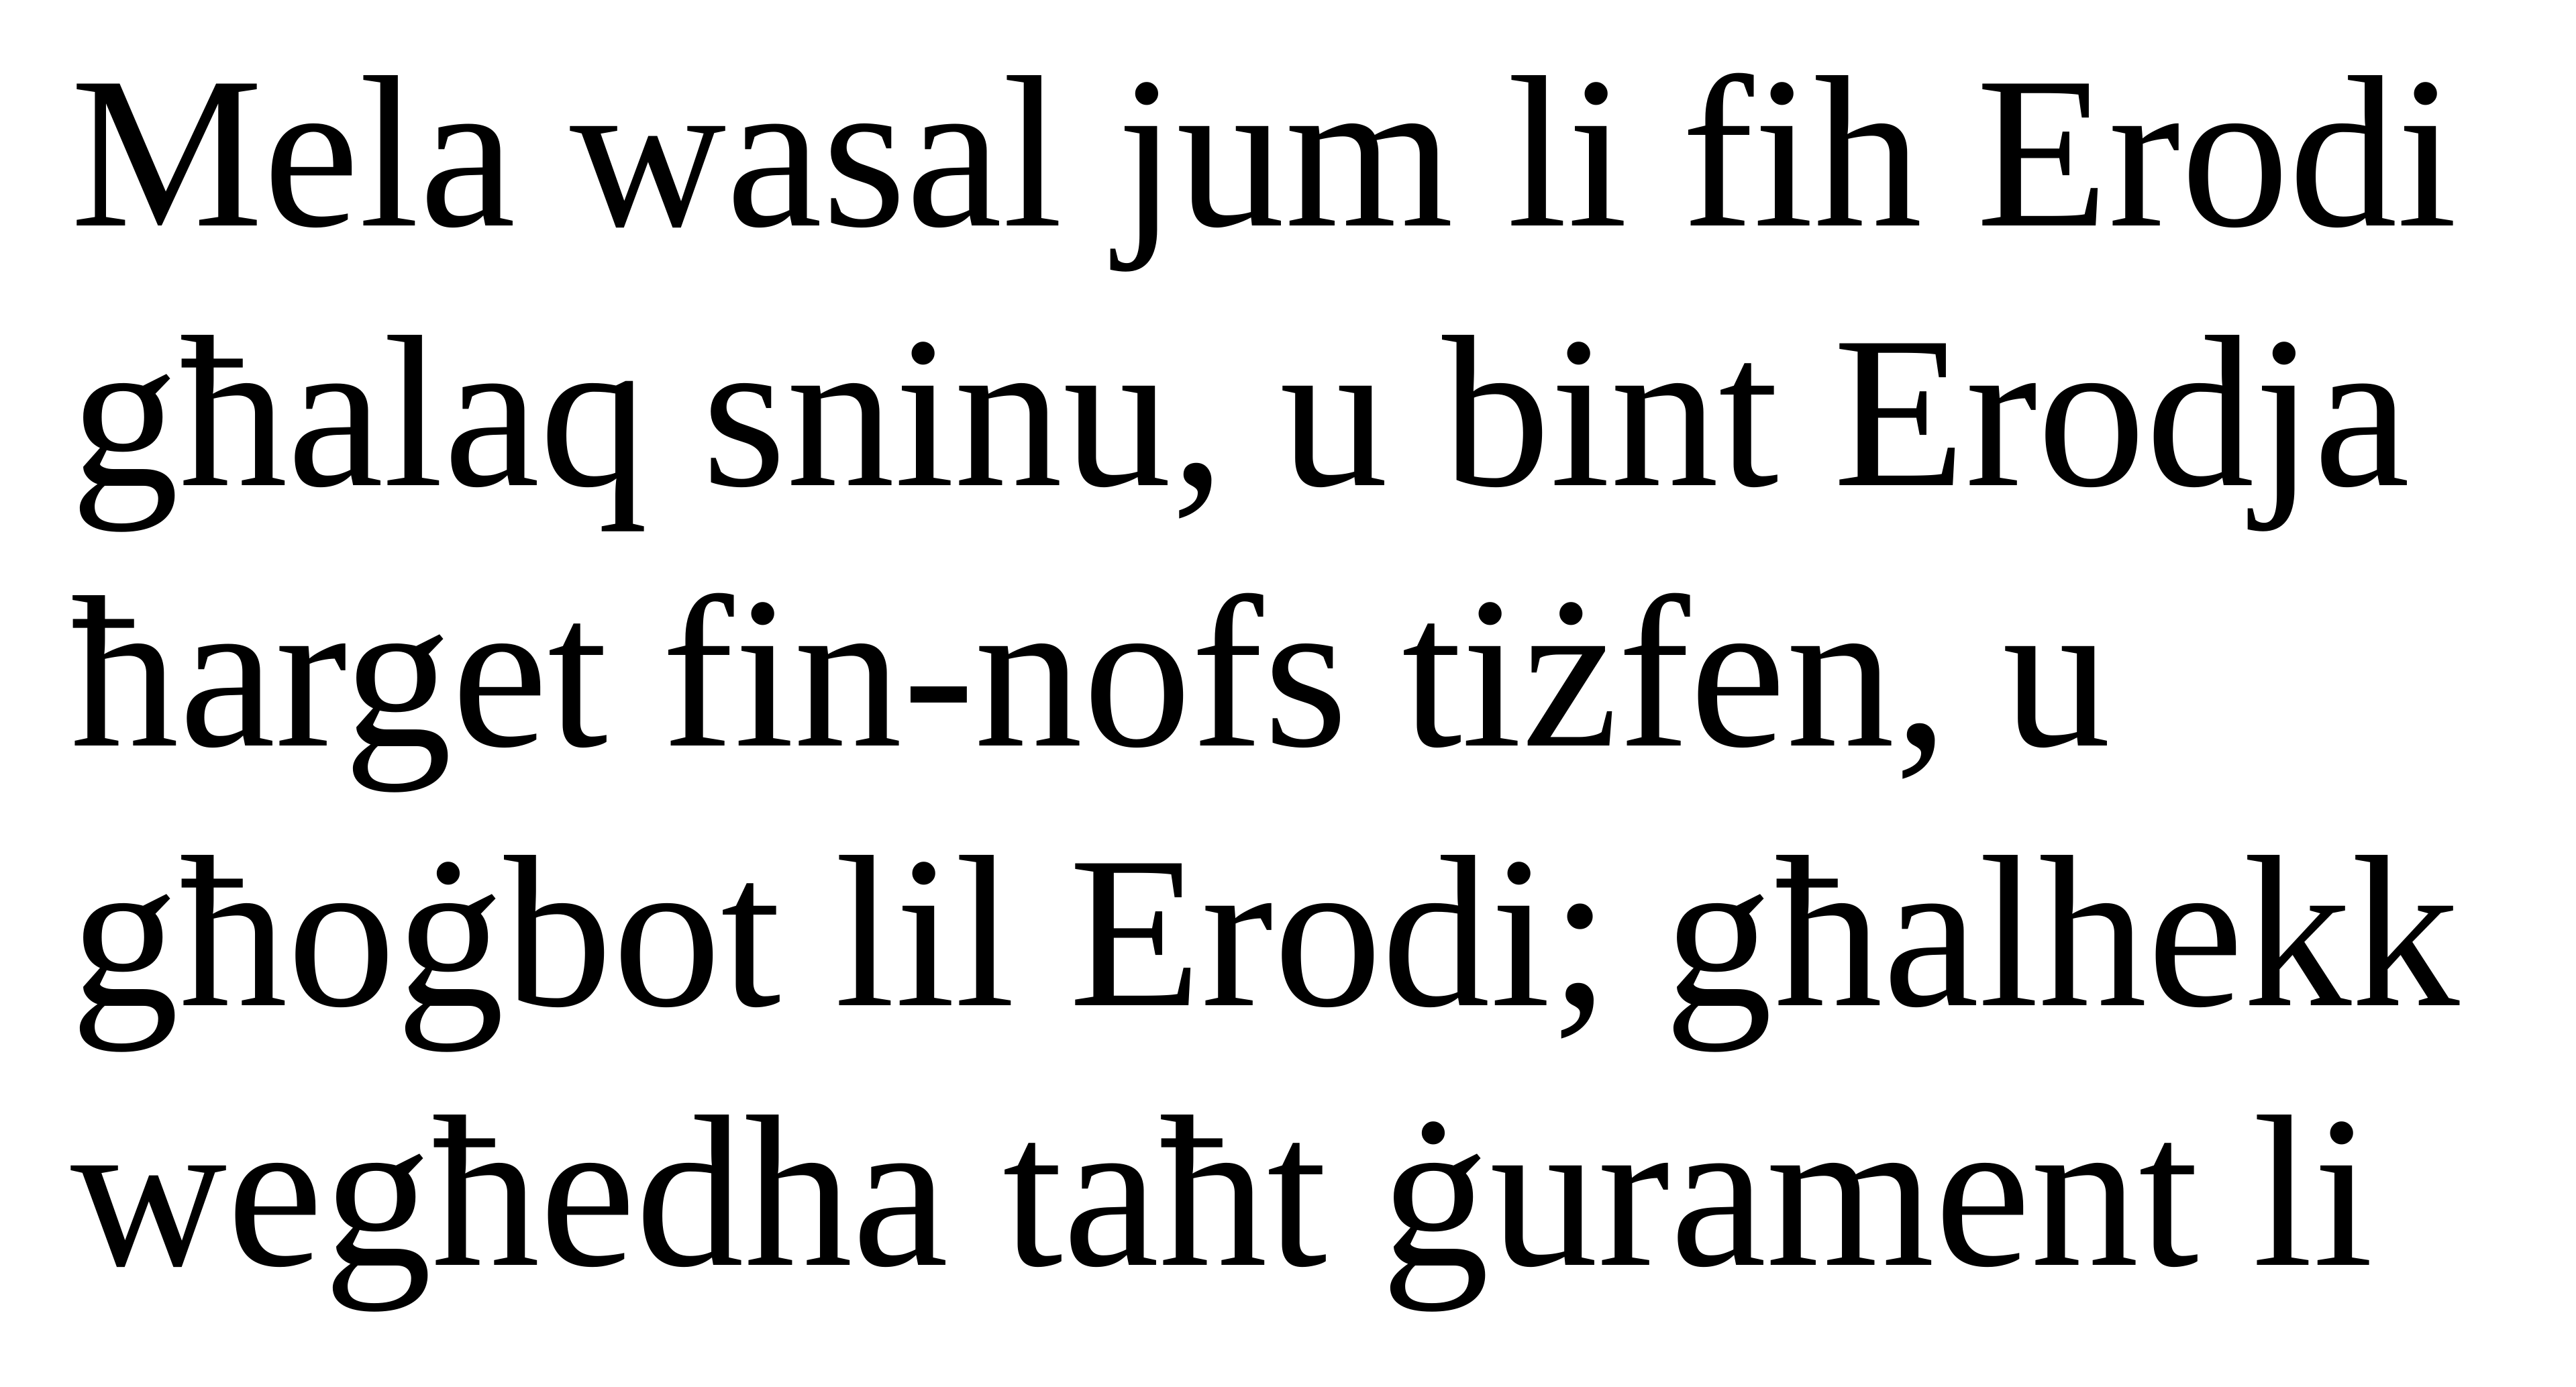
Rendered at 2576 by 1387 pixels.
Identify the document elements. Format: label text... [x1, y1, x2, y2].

text_box Mela wasal jum li fih Erodi għalaq sninu, u bint Erodja ħarget fin-nofs tiżfen, u għoġbot lil Erodi; għalhekk wegħedha taħt ġurament li [61, 3, 2507, 1314]
